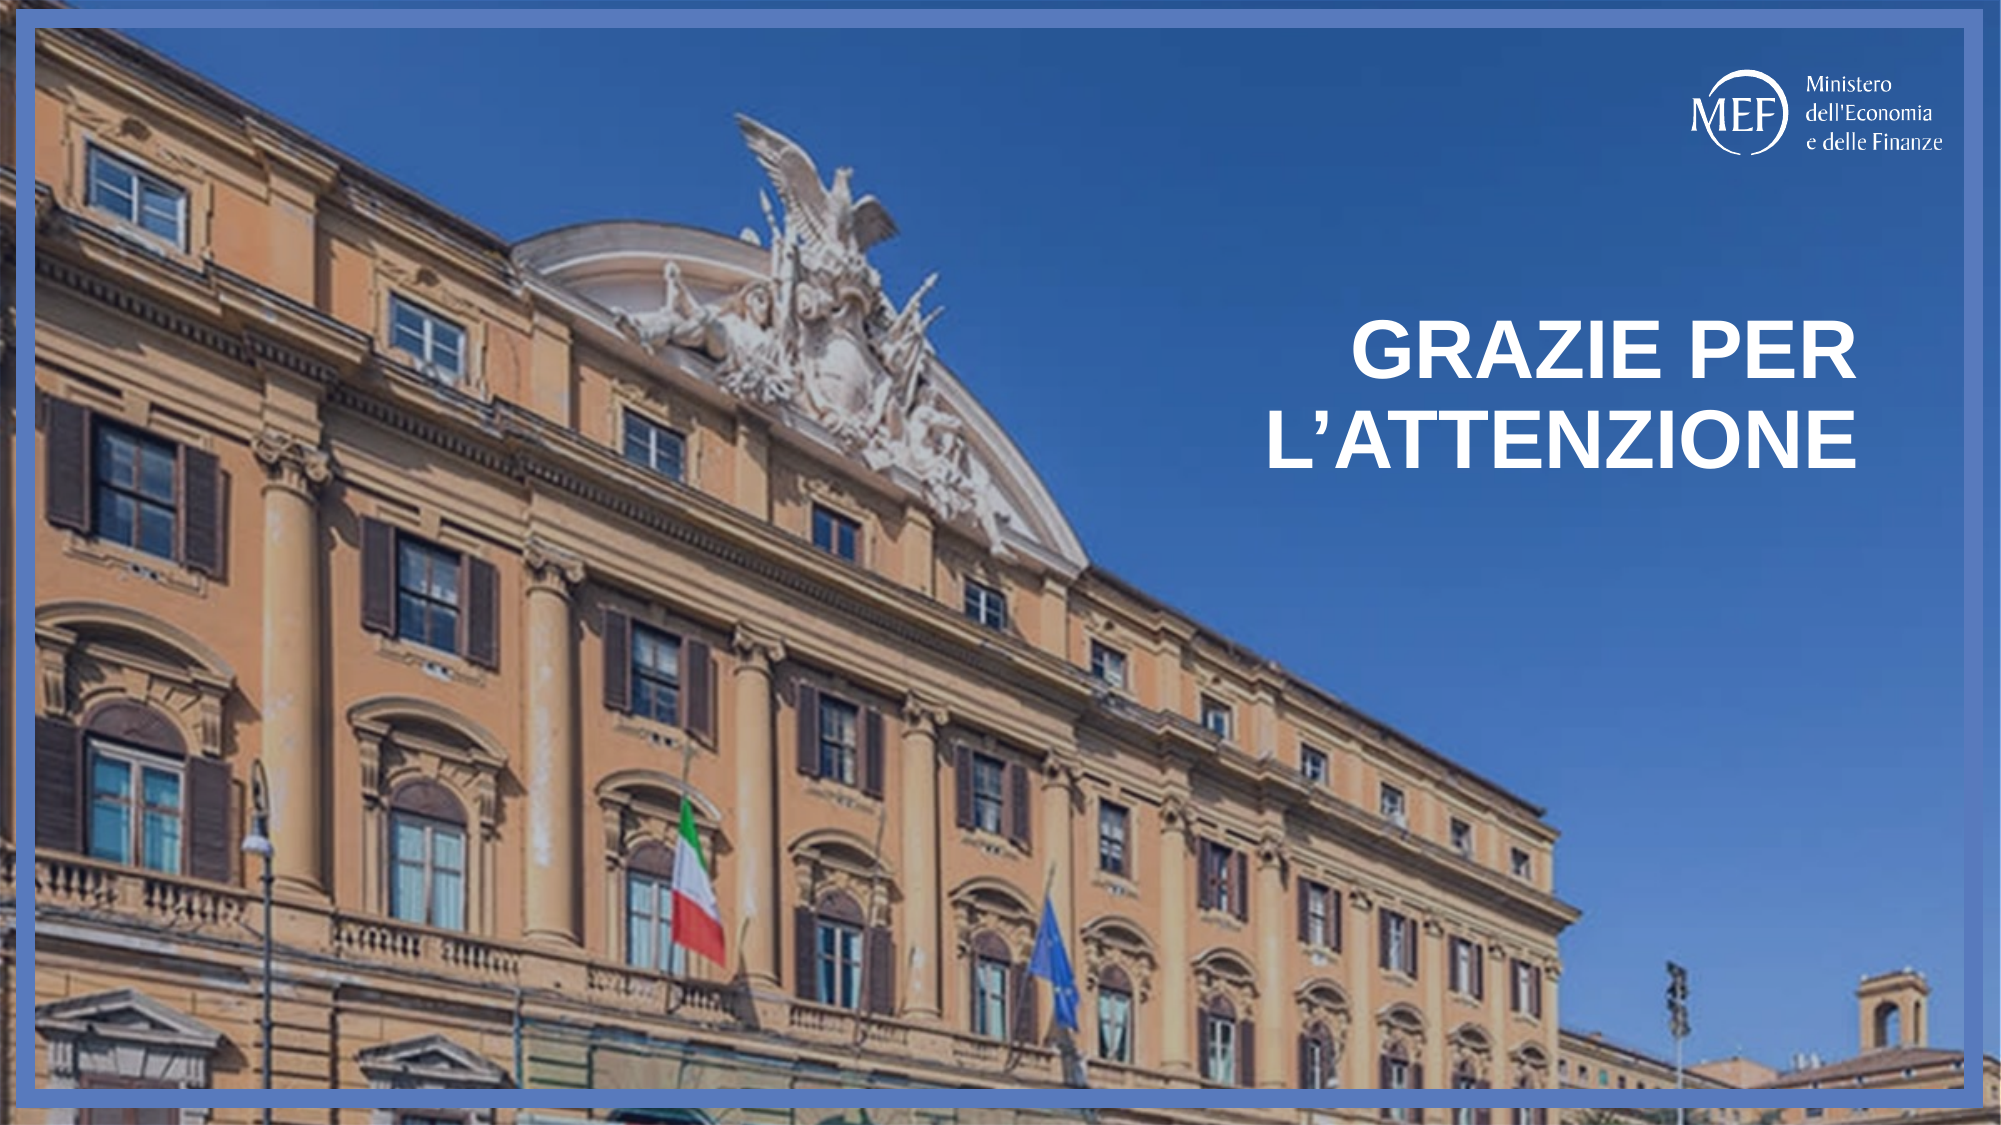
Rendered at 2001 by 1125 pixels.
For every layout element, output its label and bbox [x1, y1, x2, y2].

picture [0, 0, 2000, 1125]
text_box [1691, 69, 1942, 156]
